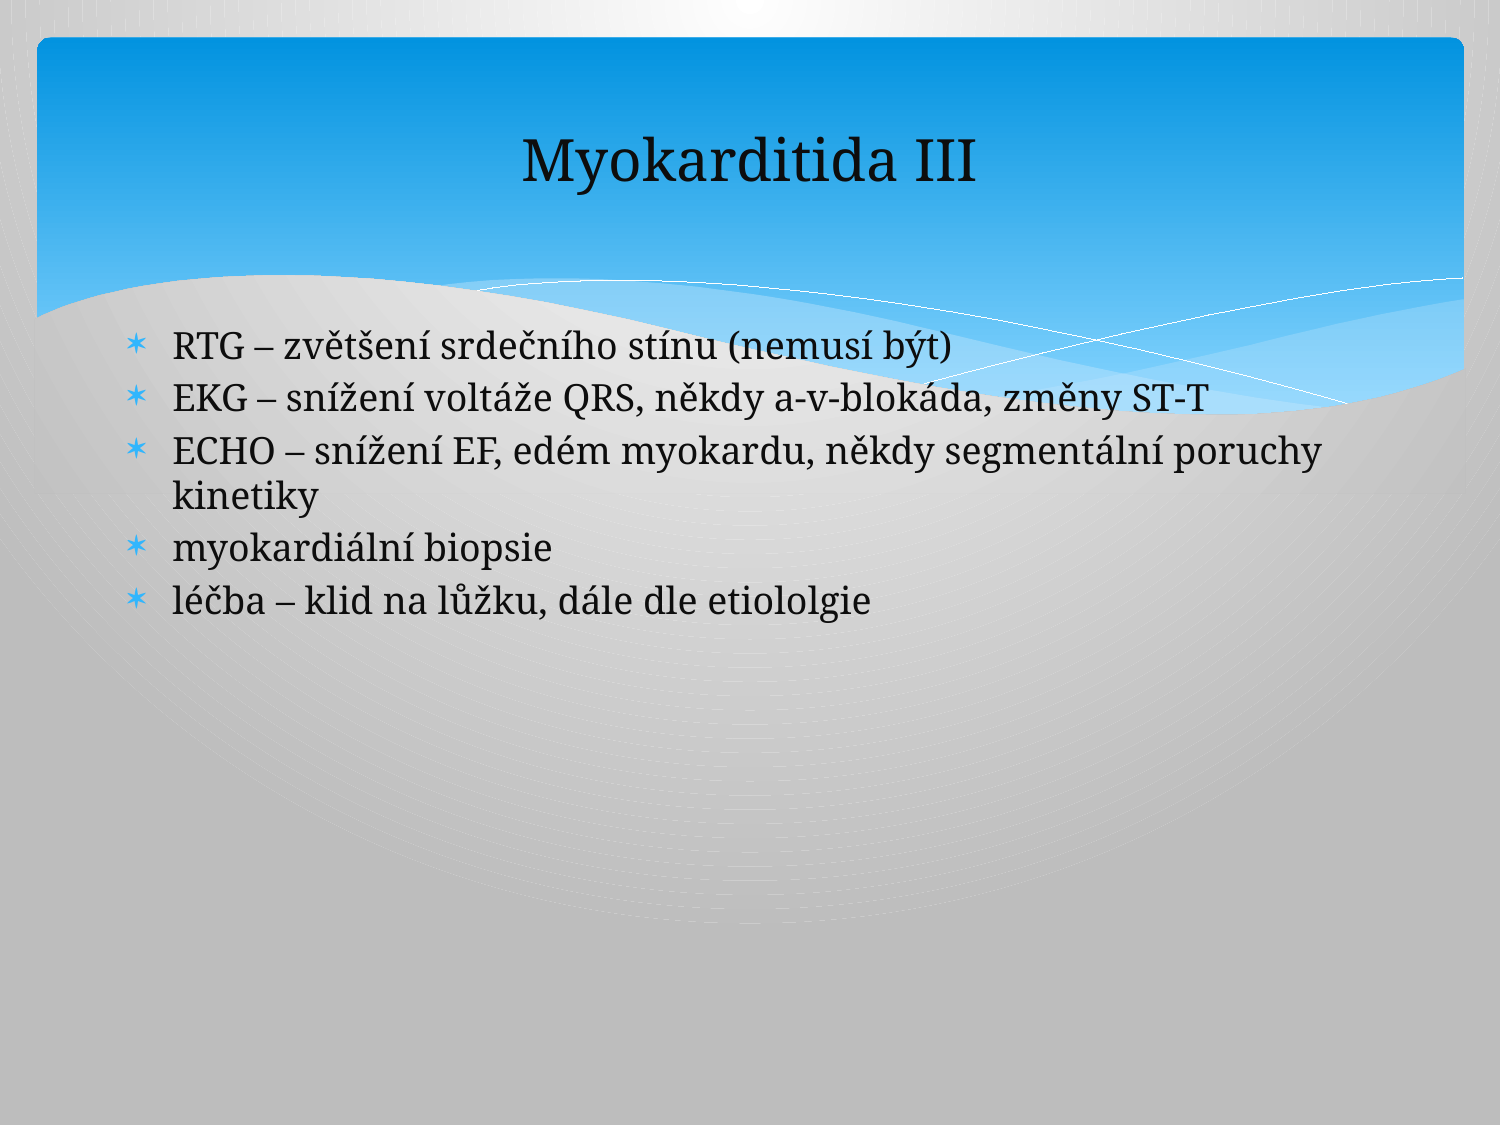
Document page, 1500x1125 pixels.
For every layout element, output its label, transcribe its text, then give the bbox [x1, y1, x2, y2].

title Myokarditida III [75, 55, 1425, 261]
list RTG – zvětšení srdečního stínu (nemusí být) EKG – snížení voltáže QRS, někdy a-v-blokáda, změny ST-T ECHO – snížení EF, edém myokardu, někdy segmentální poruchy kinetiky myokardiální biopsie léčba – klid na lůžku, dále dle etiololgie [112, 314, 1463, 1057]
